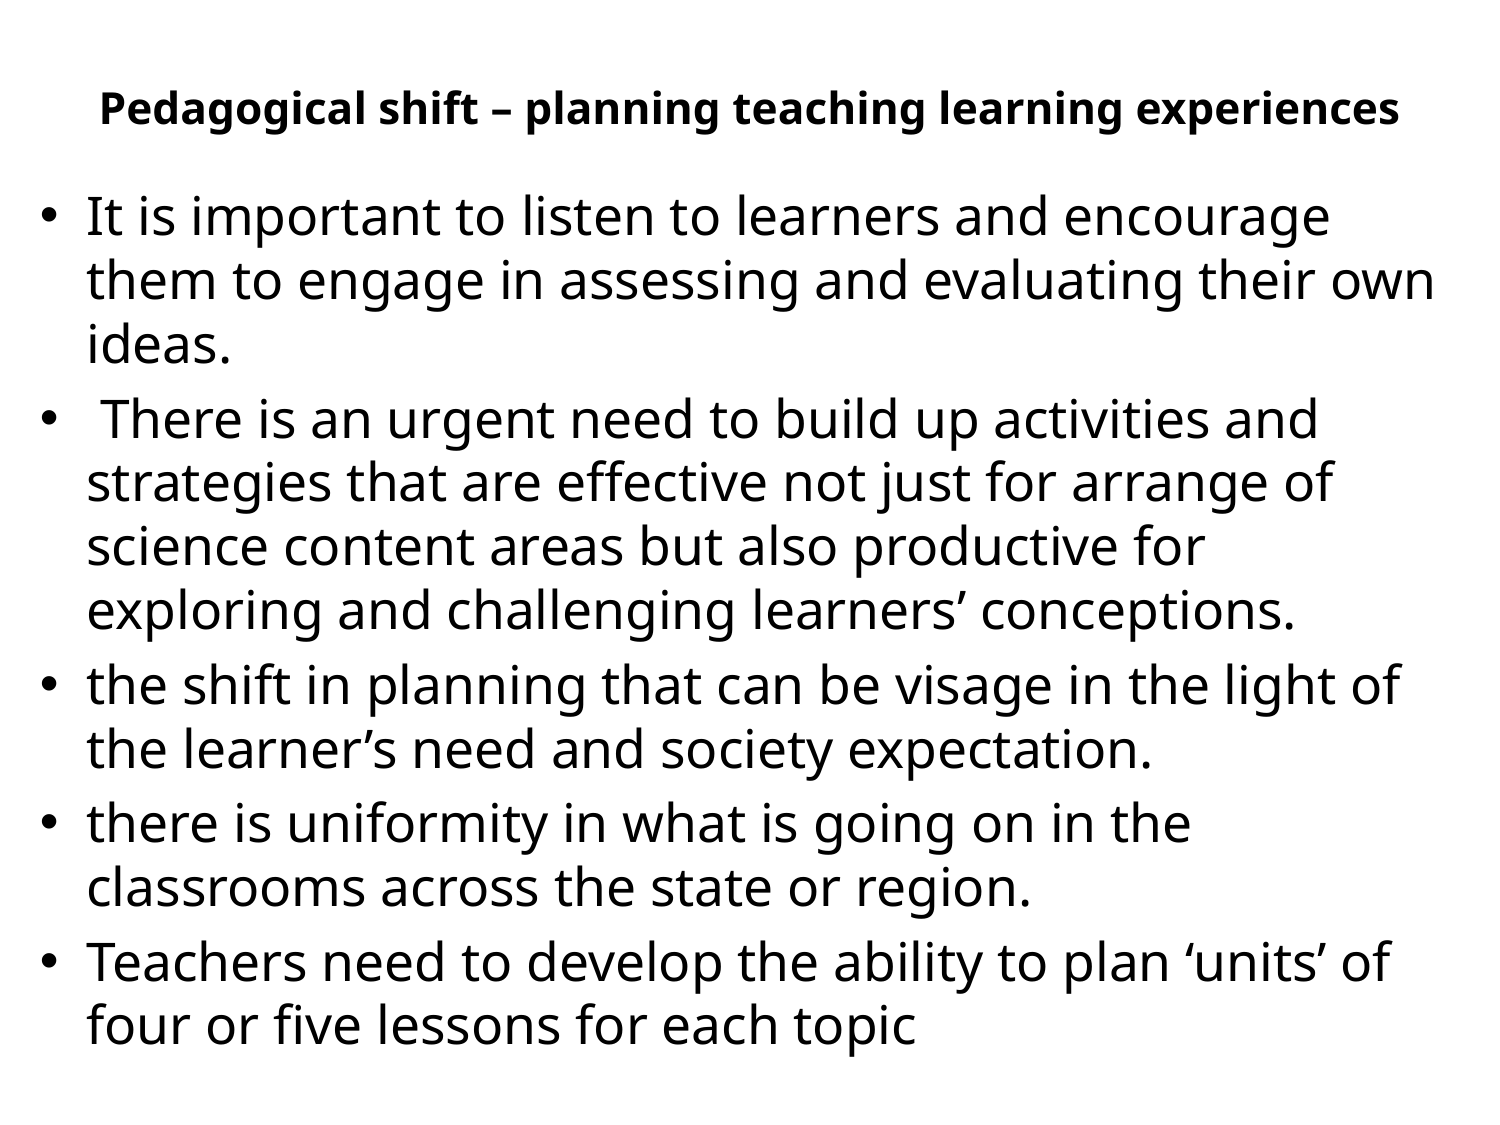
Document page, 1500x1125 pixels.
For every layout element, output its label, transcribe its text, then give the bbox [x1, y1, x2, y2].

list It is important to listen to learners and encourage them to engage in assessing and evaluating their own ideas. There is an urgent need to build up activities and strategies that are effective not just for arrange of science content areas but also productive for exploring and challenging learners’ conceptions. the shift in planning that can be visage in the light of the learner’s need and society expectation. there is uniformity in what is going on in the classrooms across the state or region. Teachers need to develop the ability to plan ‘units’ of four or five lessons for each topic [24, 174, 1463, 1075]
title Pedagogical shift – planning teaching learning experiences [75, 45, 1425, 174]
